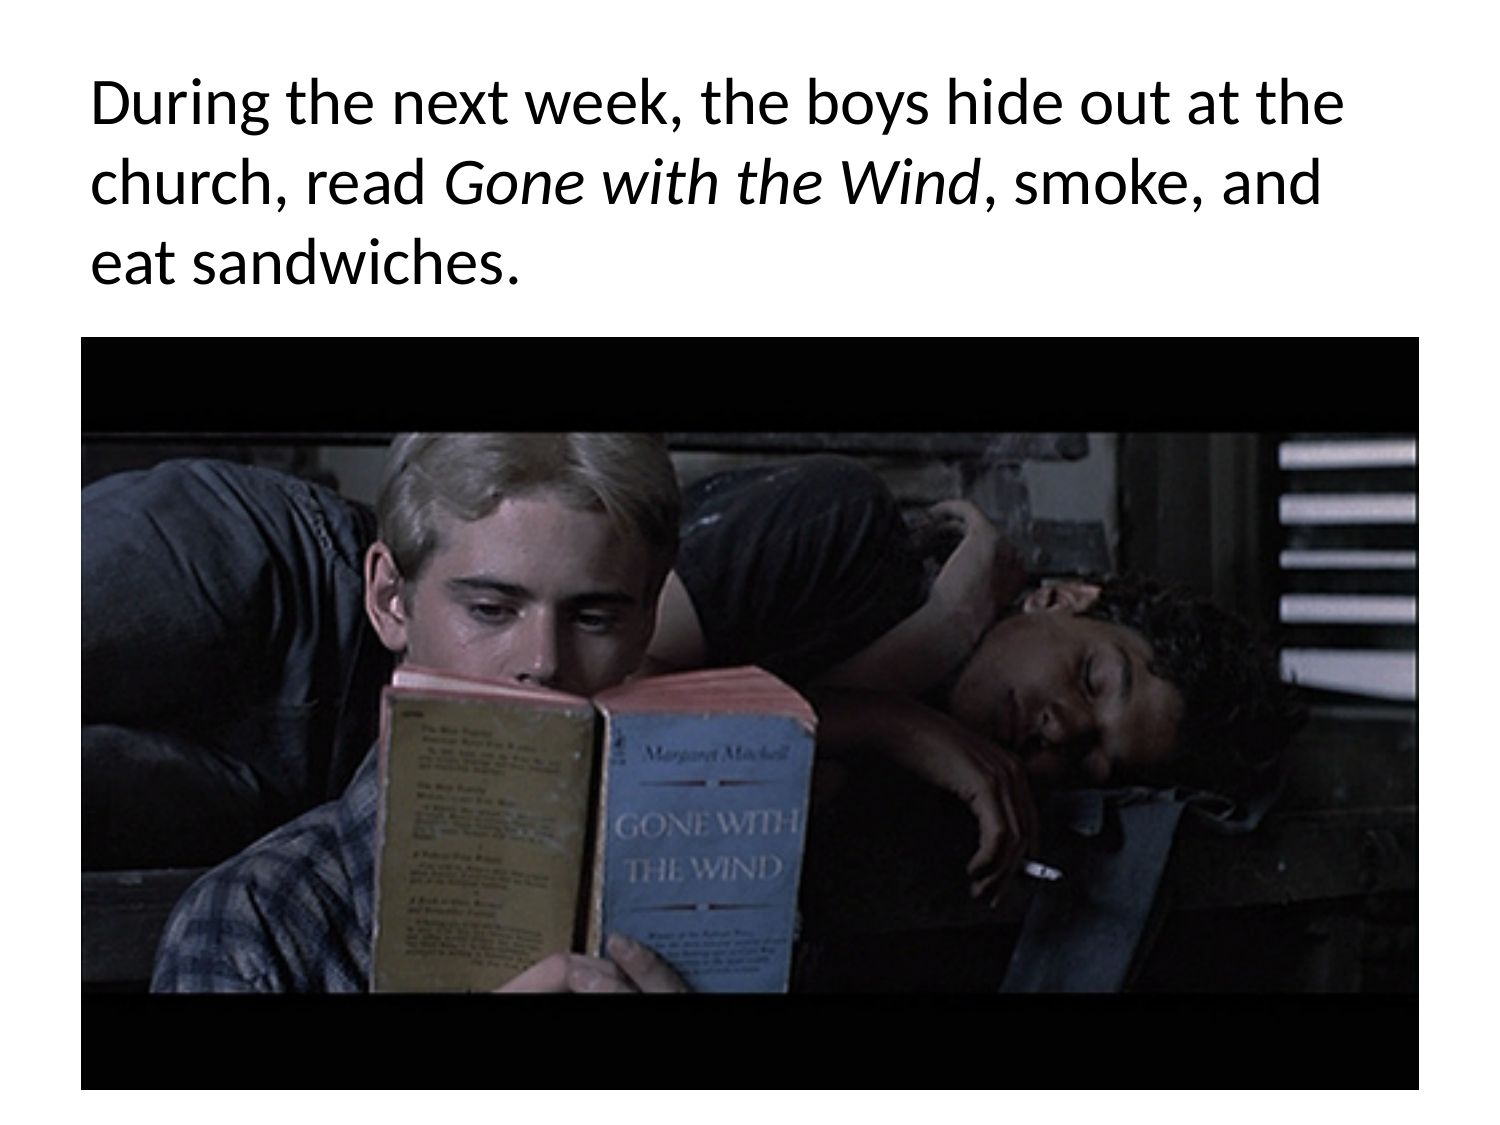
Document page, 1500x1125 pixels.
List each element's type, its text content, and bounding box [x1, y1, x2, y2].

list During the next week, the boys hide out at the church, read Gone with the Wind, smoke, and eat sandwiches. [75, 50, 1425, 968]
picture [80, 337, 1419, 1090]
